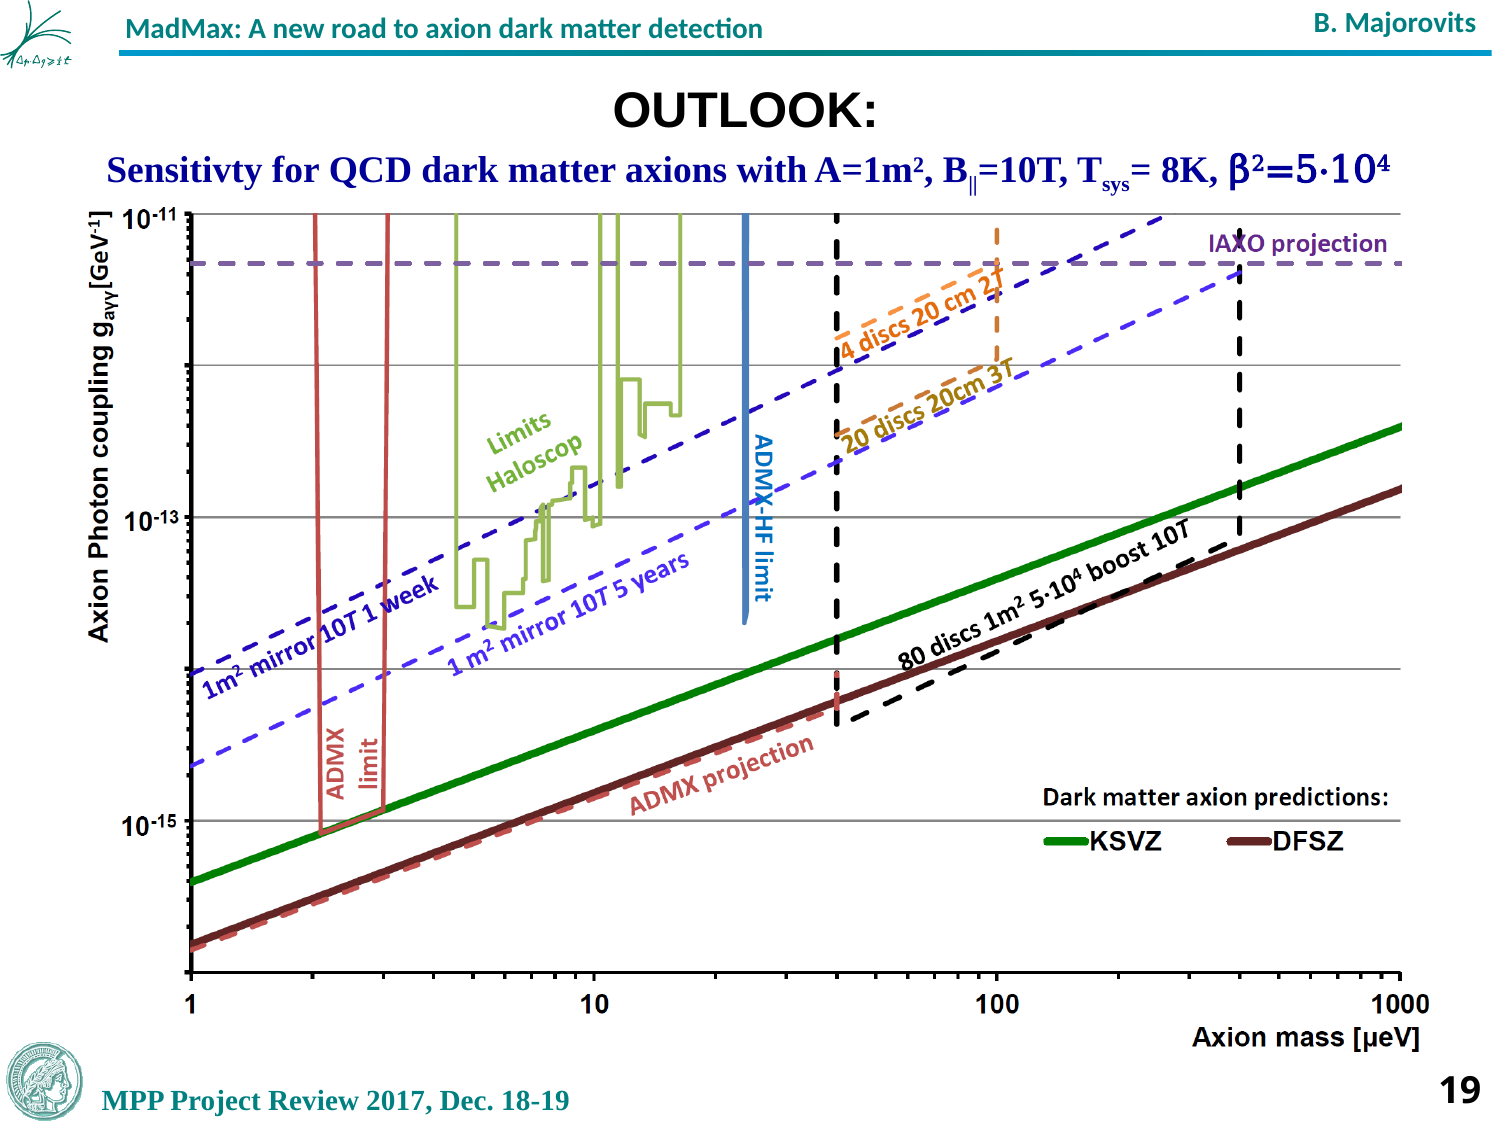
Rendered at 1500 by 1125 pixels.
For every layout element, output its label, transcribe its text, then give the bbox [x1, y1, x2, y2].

slide_number 19 [1423, 1058, 1500, 1125]
text_box Sensitivty for QCD dark matter axions with A=1m², B||=10T, Tsys= 8K, β2=5·104 [88, 137, 1409, 196]
text_box OUTLOOK: [208, 70, 1284, 137]
picture [0, 198, 1436, 1125]
